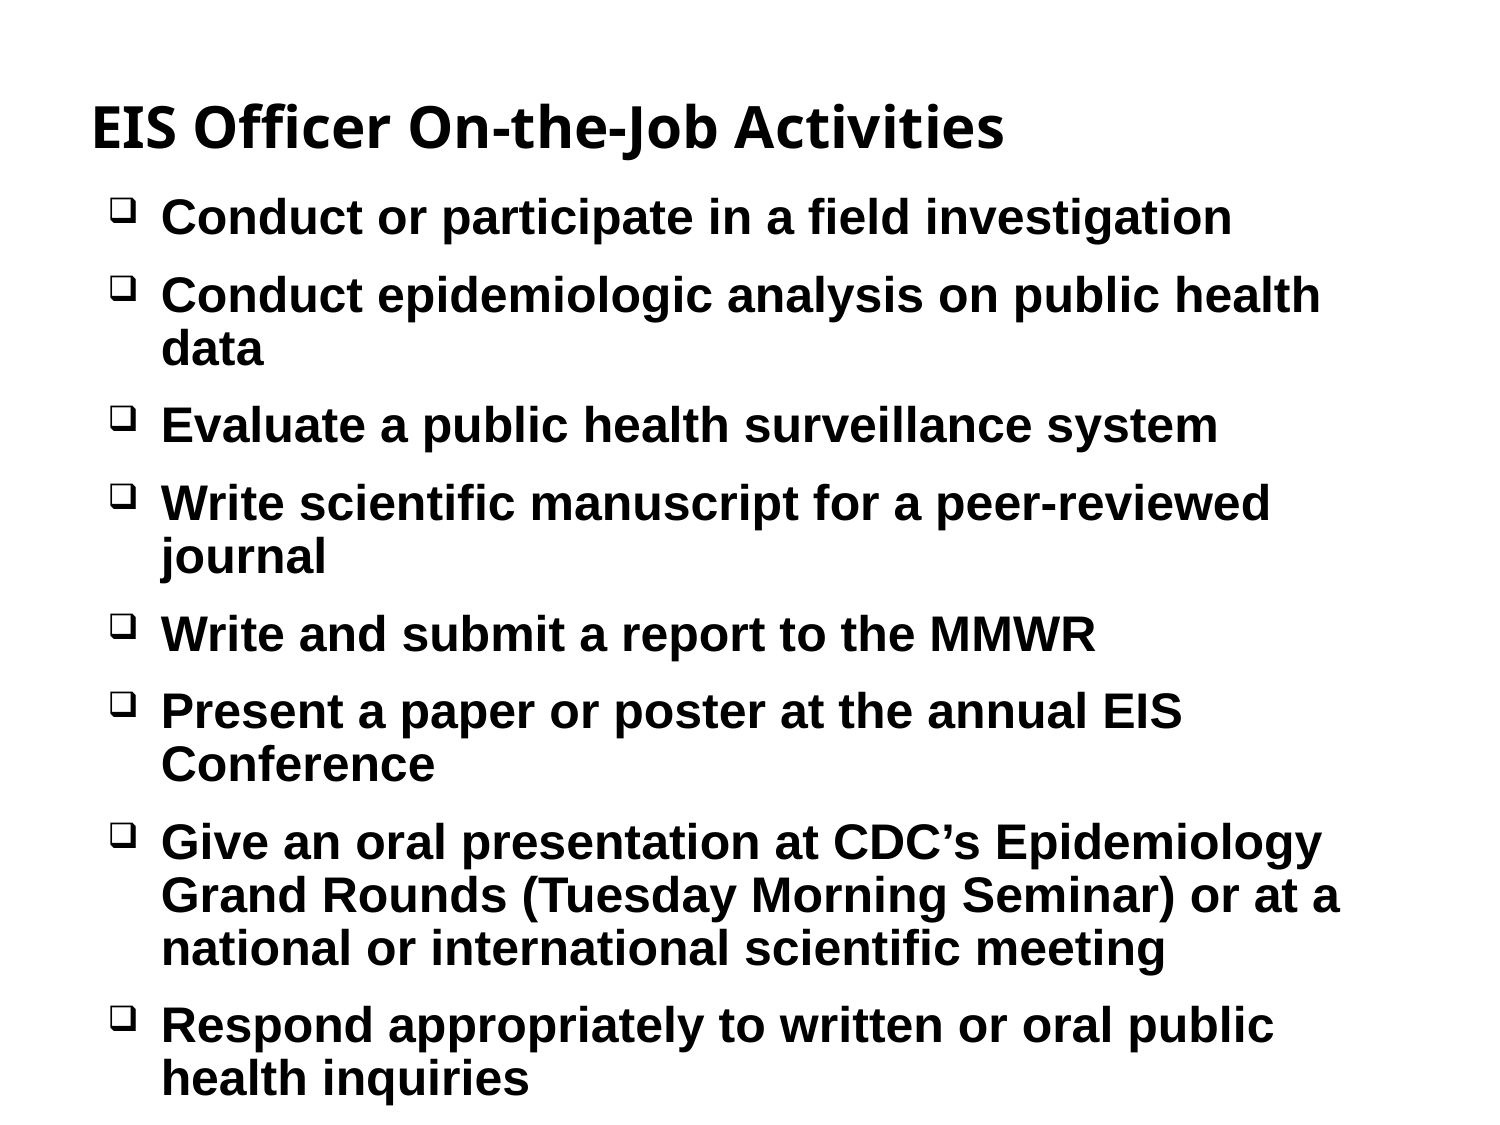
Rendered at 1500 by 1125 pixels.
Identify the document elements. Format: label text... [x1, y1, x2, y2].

list Conduct or participate in a field investigation Conduct epidemiologic analysis on public health data Evaluate a public health surveillance system Write scientific manuscript for a peer-reviewed journal Write and submit a report to the MMWR Present a paper or poster at the annual EIS Conference Give an oral presentation at CDC’s Epidemiology Grand Rounds (Tuesday Morning Seminar) or at a national or international scientific meeting Respond appropriately to written or oral public health inquiries [74, 184, 1426, 873]
title EIS Officer On-the-Job Activities [74, 0, 1426, 168]
